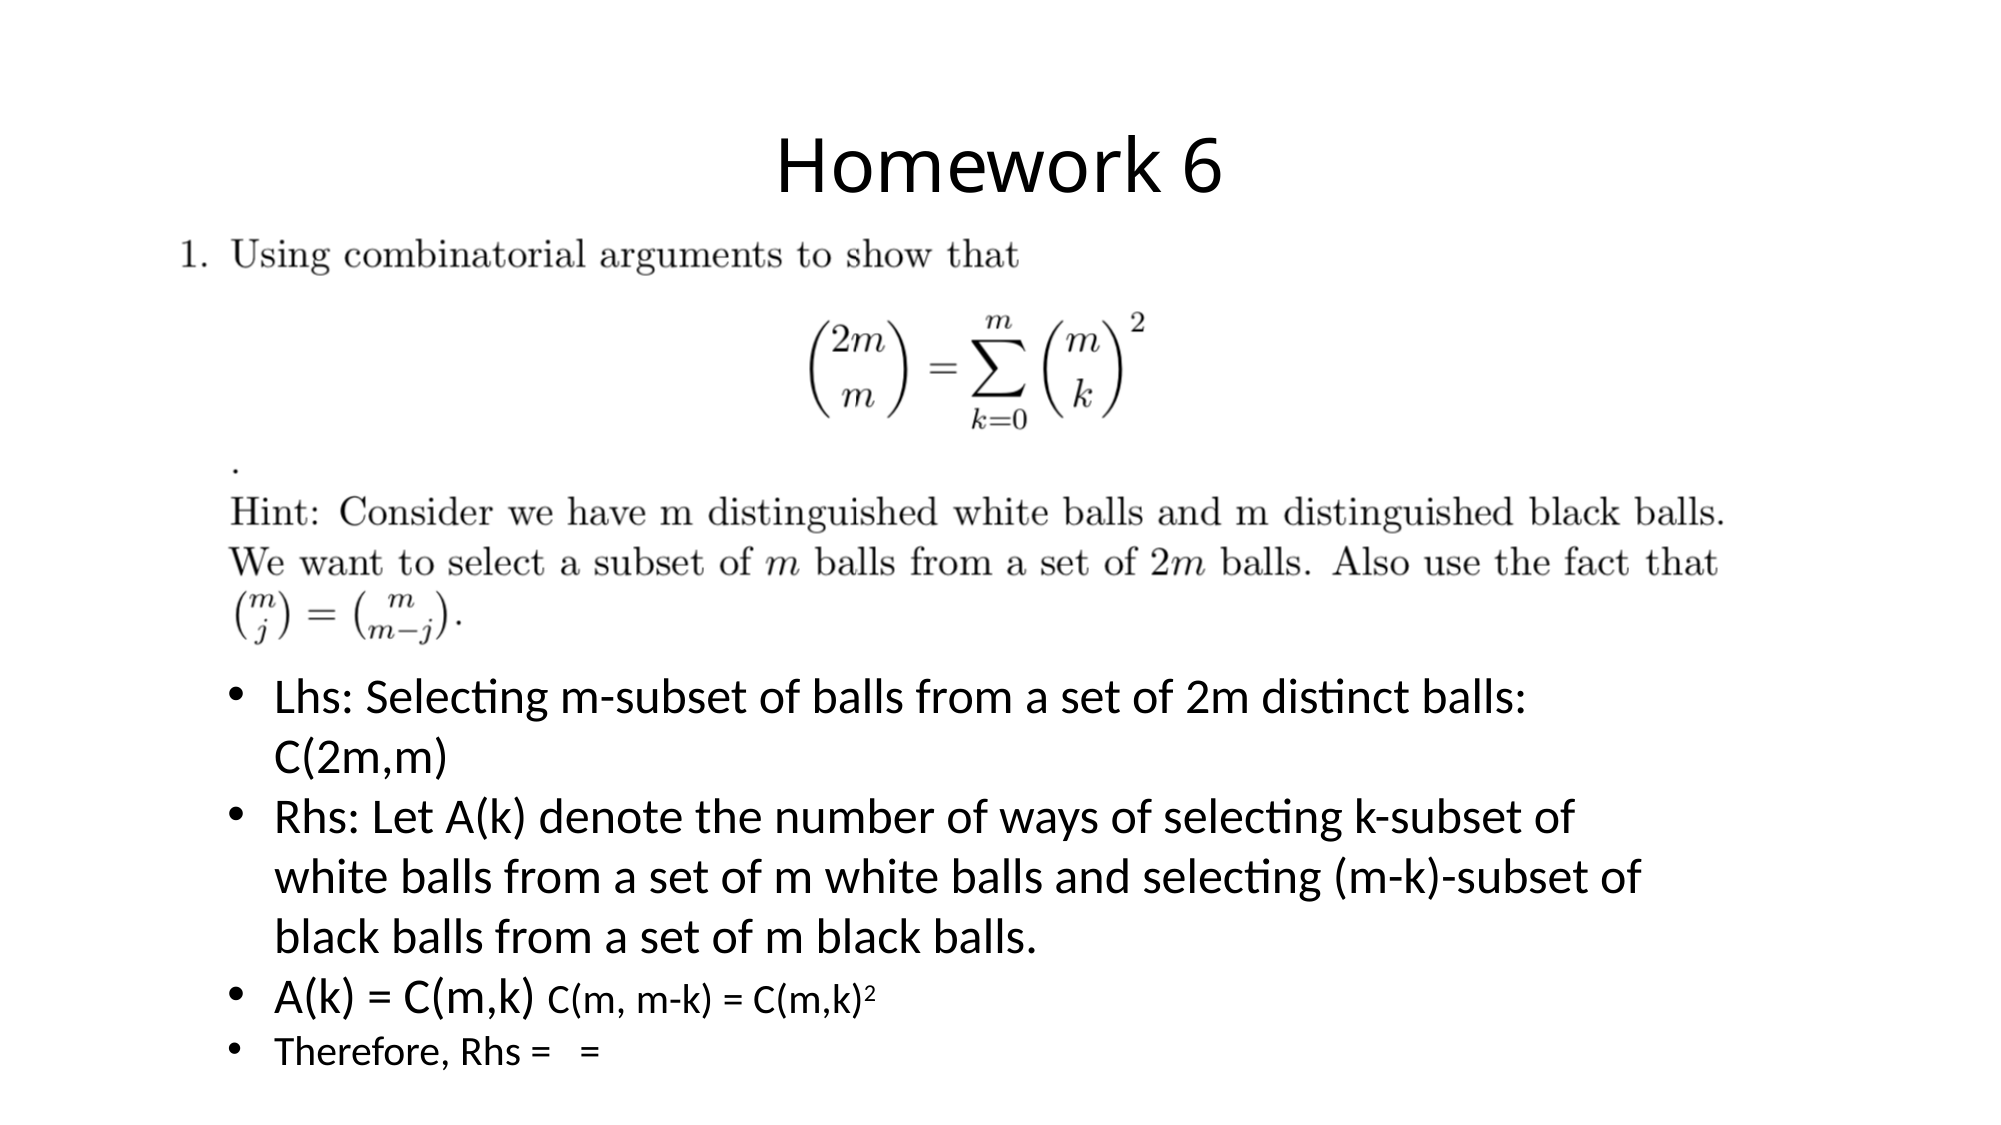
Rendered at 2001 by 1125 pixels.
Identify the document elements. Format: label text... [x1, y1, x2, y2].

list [170, 210, 1751, 663]
title Homework 6 [137, 59, 1863, 278]
